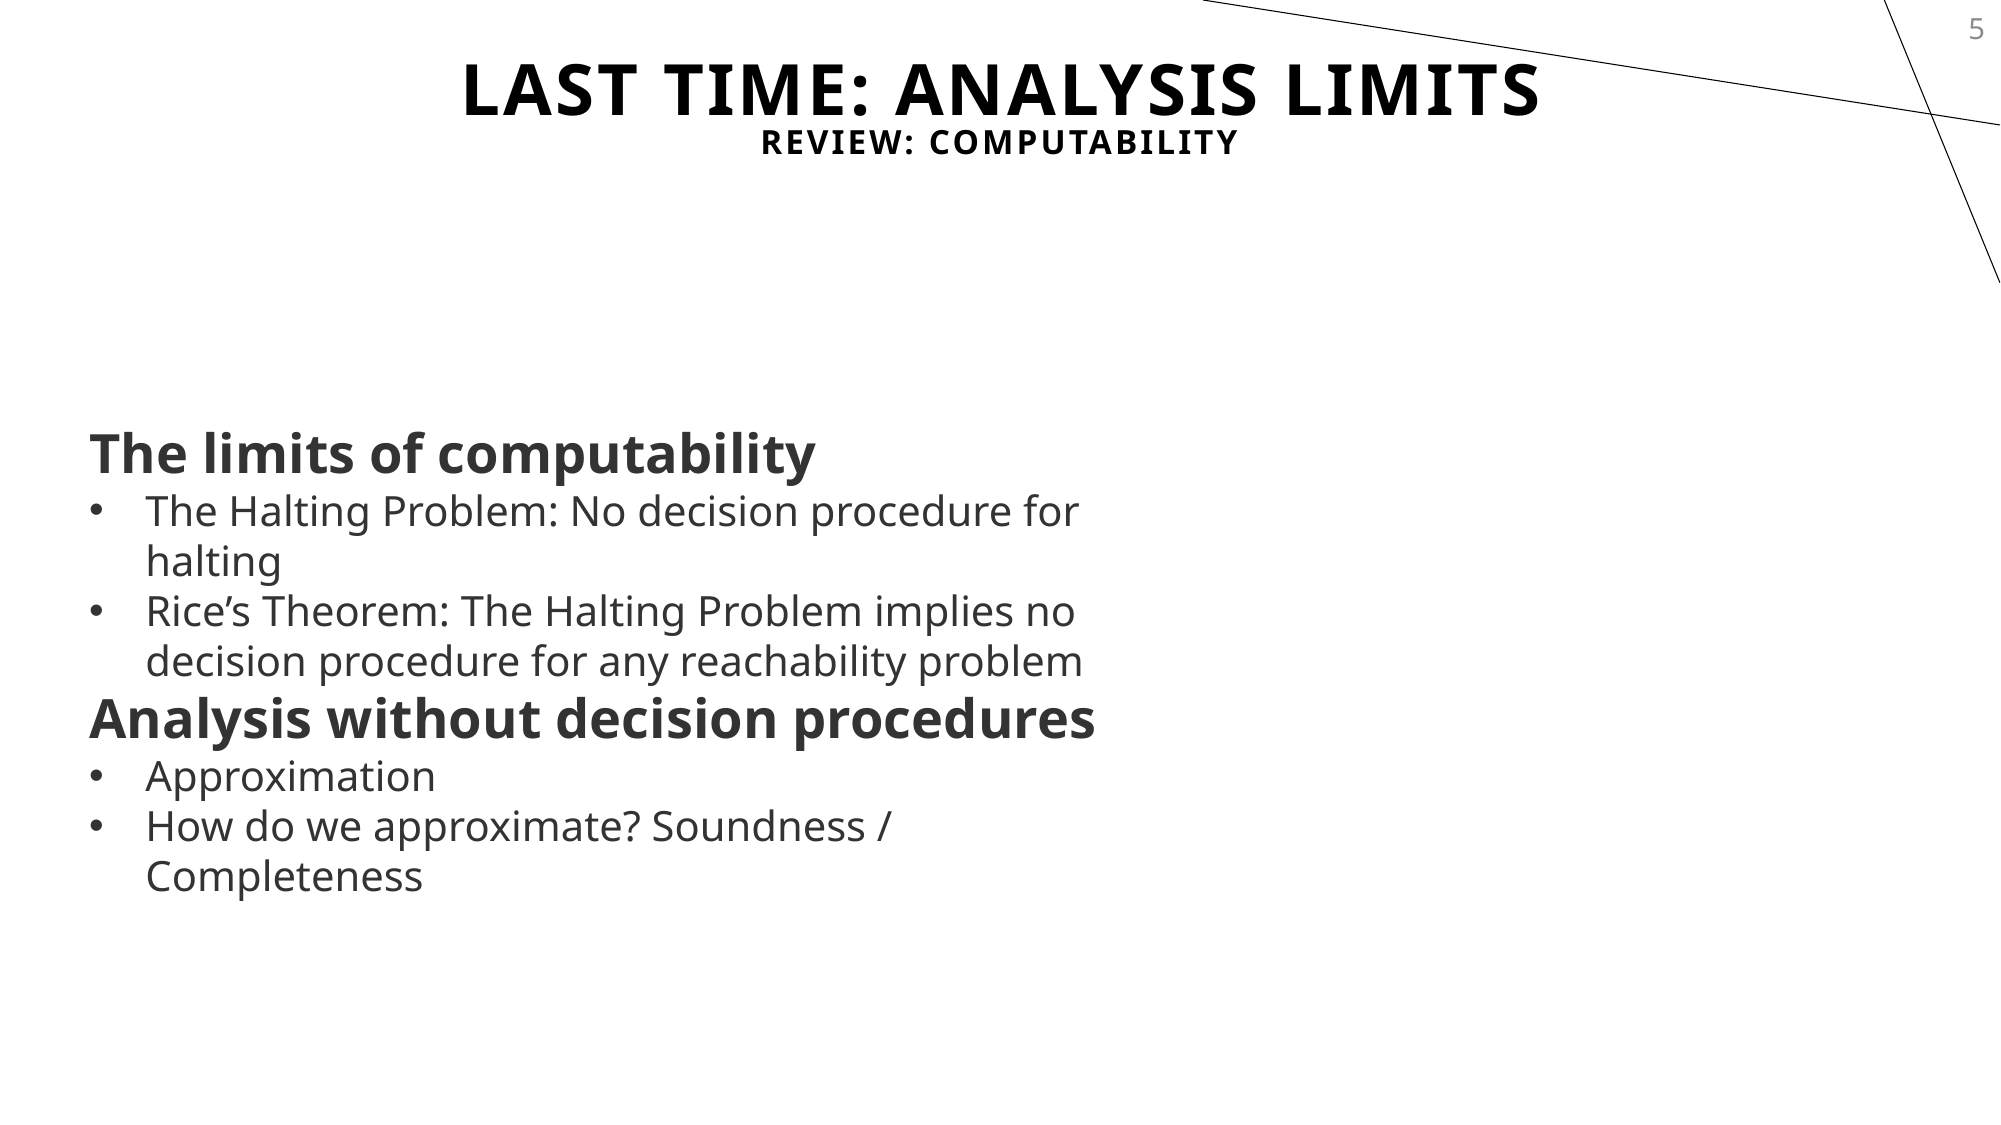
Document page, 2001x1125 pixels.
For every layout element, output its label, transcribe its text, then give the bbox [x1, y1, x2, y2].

slide_number 5 [1550, 0, 2000, 60]
text_box Review: Computability [1, 34, 1998, 253]
title Last Time: Analysis Limits [3, 0, 1550, 34]
text_box The limits of computability The Halting Problem: No decision procedure for halting Rice’s Theorem: The Halting Problem implies no decision procedure for any reachability problem Analysis without decision procedures Approximation How do we approximate? Soundness / Completeness [74, 412, 1117, 908]
